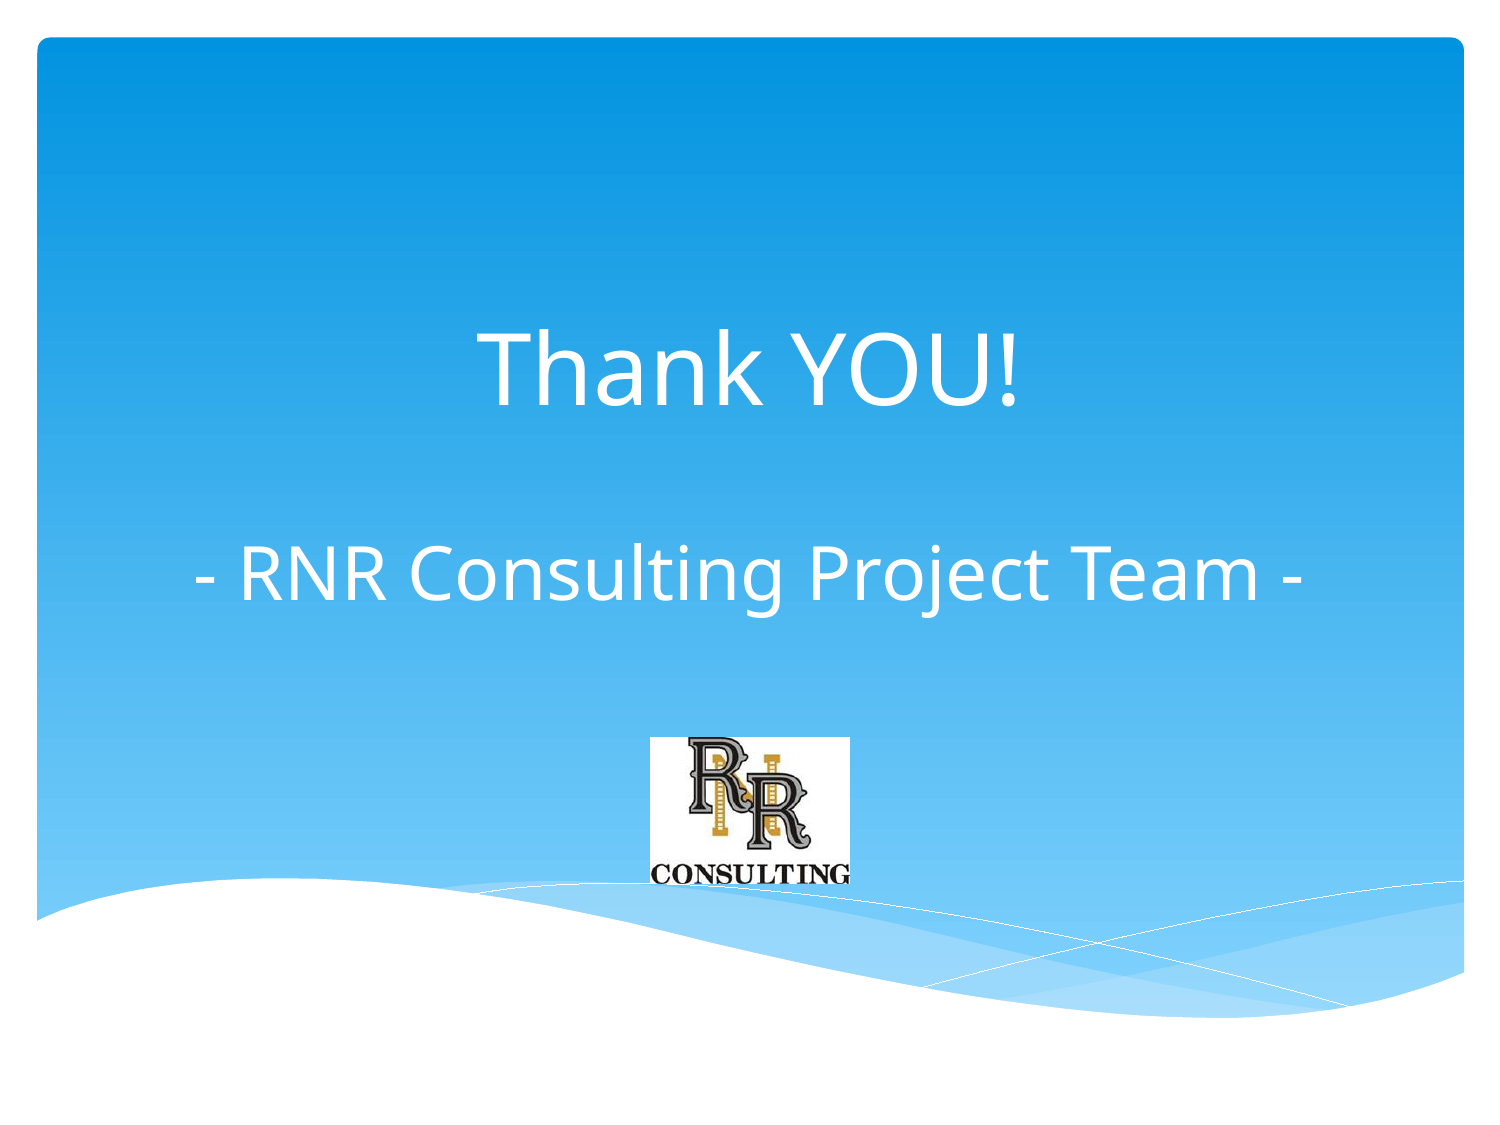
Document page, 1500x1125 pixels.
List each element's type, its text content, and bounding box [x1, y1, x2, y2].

picture [649, 737, 851, 884]
title Thank YOU! - RNR Consulting Project Team - [87, 187, 1413, 963]
